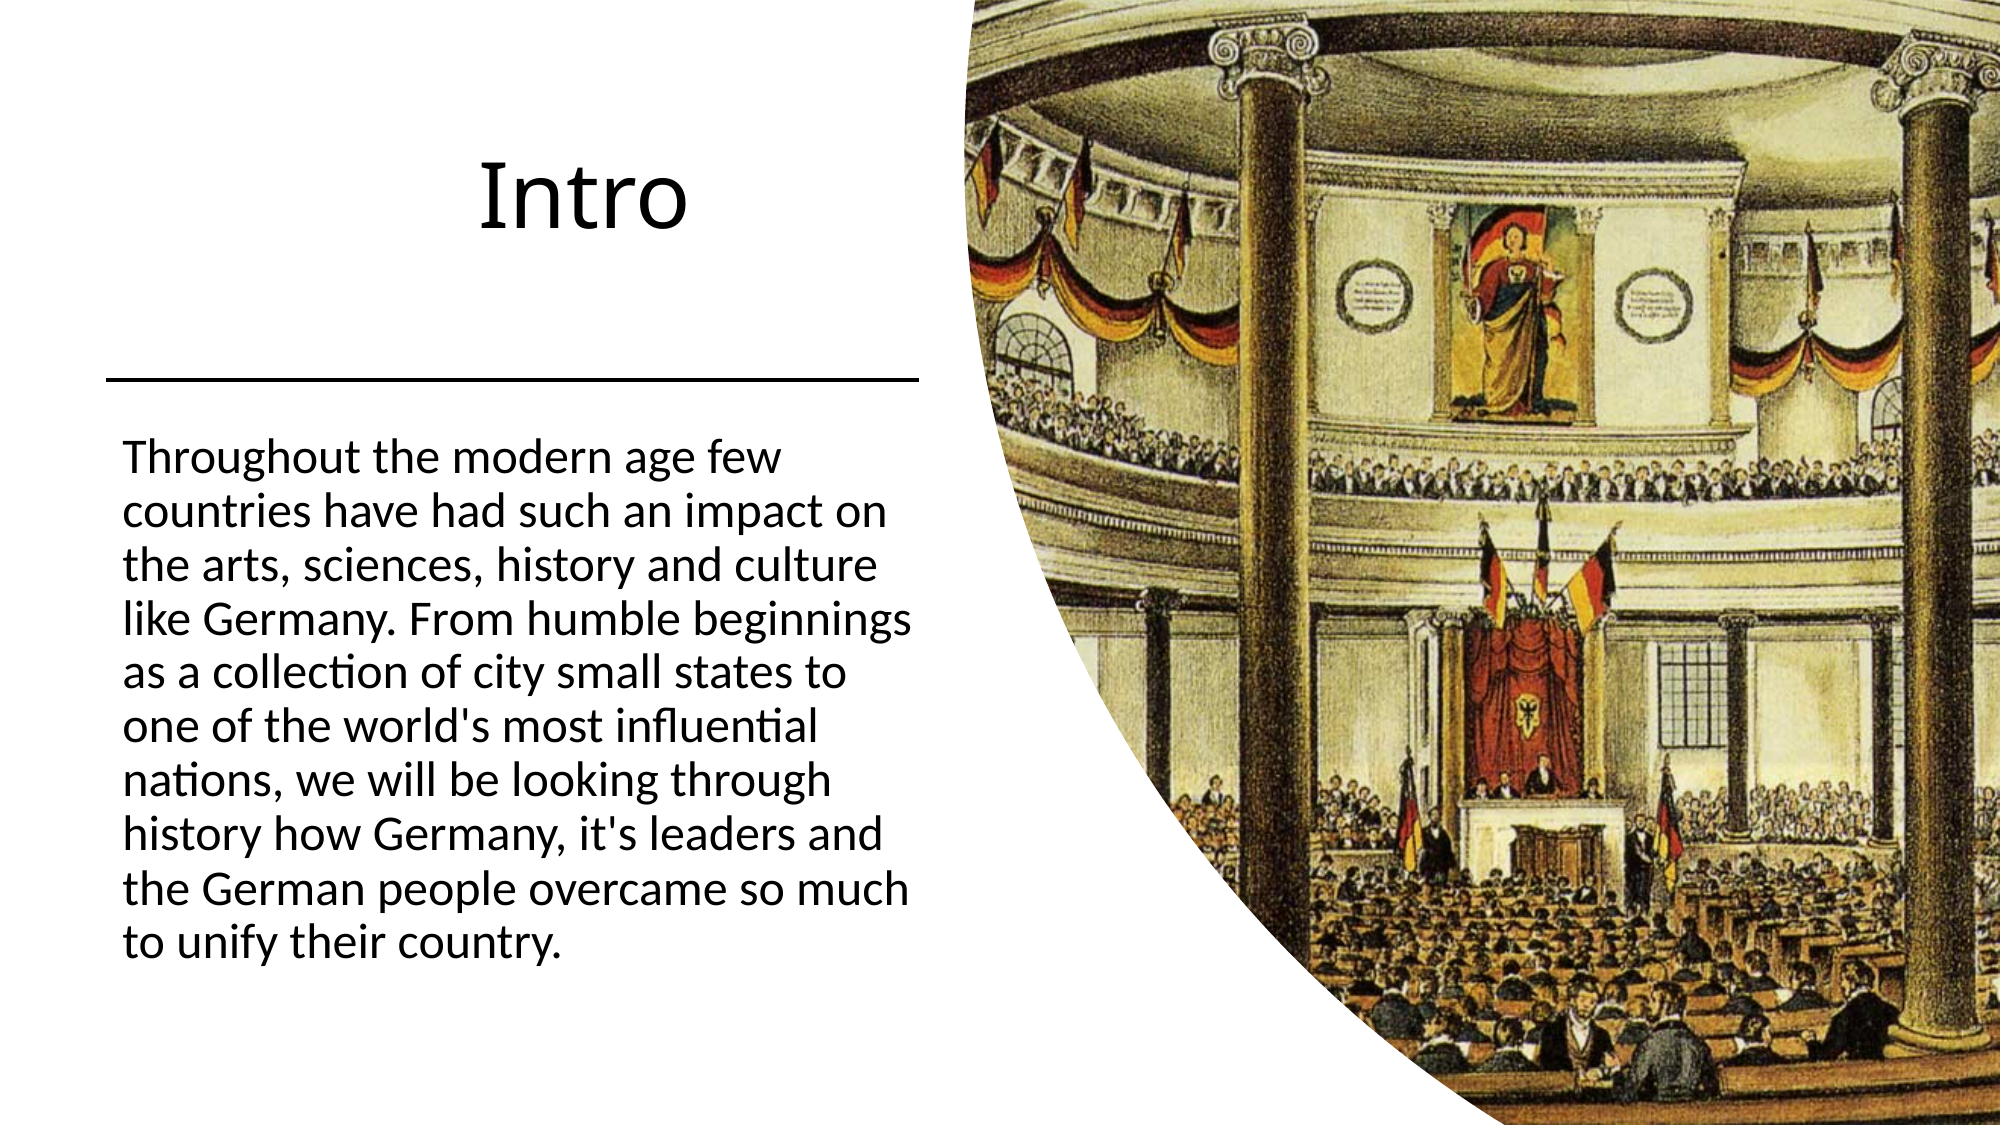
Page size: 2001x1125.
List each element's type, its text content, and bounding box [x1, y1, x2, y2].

list Throughout the modern age few countries have had such an impact on the arts, sciences, history and culture like Germany. From humble beginnings as a collection of city small states to one of the world's most influential nations, we will be looking through history how Germany, it's leaders and the German people overcame so much to unify their country. [107, 422, 948, 991]
title Intro [107, 59, 948, 338]
picture [964, 0, 2000, 1125]
